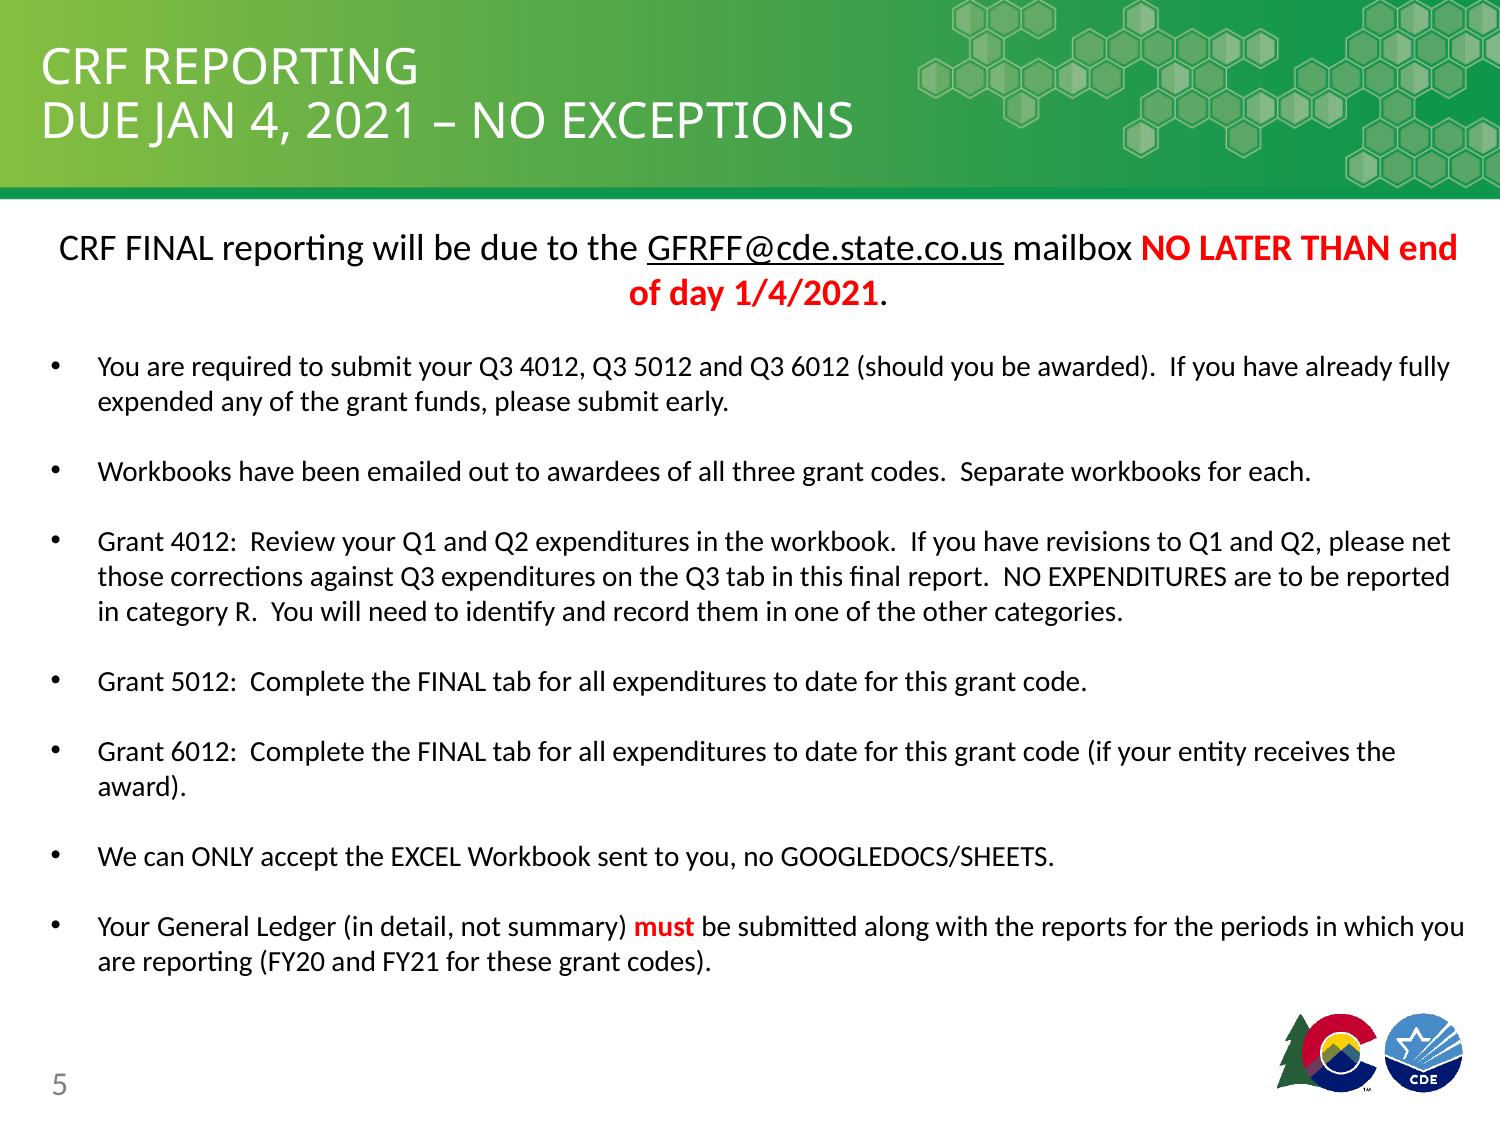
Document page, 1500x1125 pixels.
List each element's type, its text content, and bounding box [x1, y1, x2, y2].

picture [0, 0, 1500, 200]
text_box CRF FINAL reporting will be due to the GFRFF@cde.state.co.us mailbox NO LATER THAN end of day 1/4/2021. You are required to submit your Q3 4012, Q3 5012 and Q3 6012 (should you be awarded). If you have already fully expended any of the grant funds, please submit early. Workbooks have been emailed out to awardees of all three grant codes. Separate workbooks for each. Grant 4012: Review your Q1 and Q2 expenditures in the workbook. If you have revisions to Q1 and Q2, please net those corrections against Q3 expenditures on the Q3 tab in this final report. NO EXPENDITURES are to be reported in category R. You will need to identify and record them in one of the other categories. Grant 5012: Complete the FINAL tab for all expenditures to date for this grant code. Grant 6012: Complete the FINAL tab for all expenditures to date for this grant code (if your entity receives the award). We can ONLY accept the EXCEL Workbook sent to you, no GOOGLEDOCS/SHEETS. Your General Ledger (in detail, not summary) must be submitted along with the reports for the periods in which you are reporting (FY20 and FY21 for these grant codes). [35, 215, 1482, 985]
slide_number 5 [36, 1054, 375, 1115]
picture [1275, 1012, 1463, 1093]
title CRF REPORTING DUE JAN 4, 2021 – NO EXCEPTIONS [40, 41, 1038, 166]
